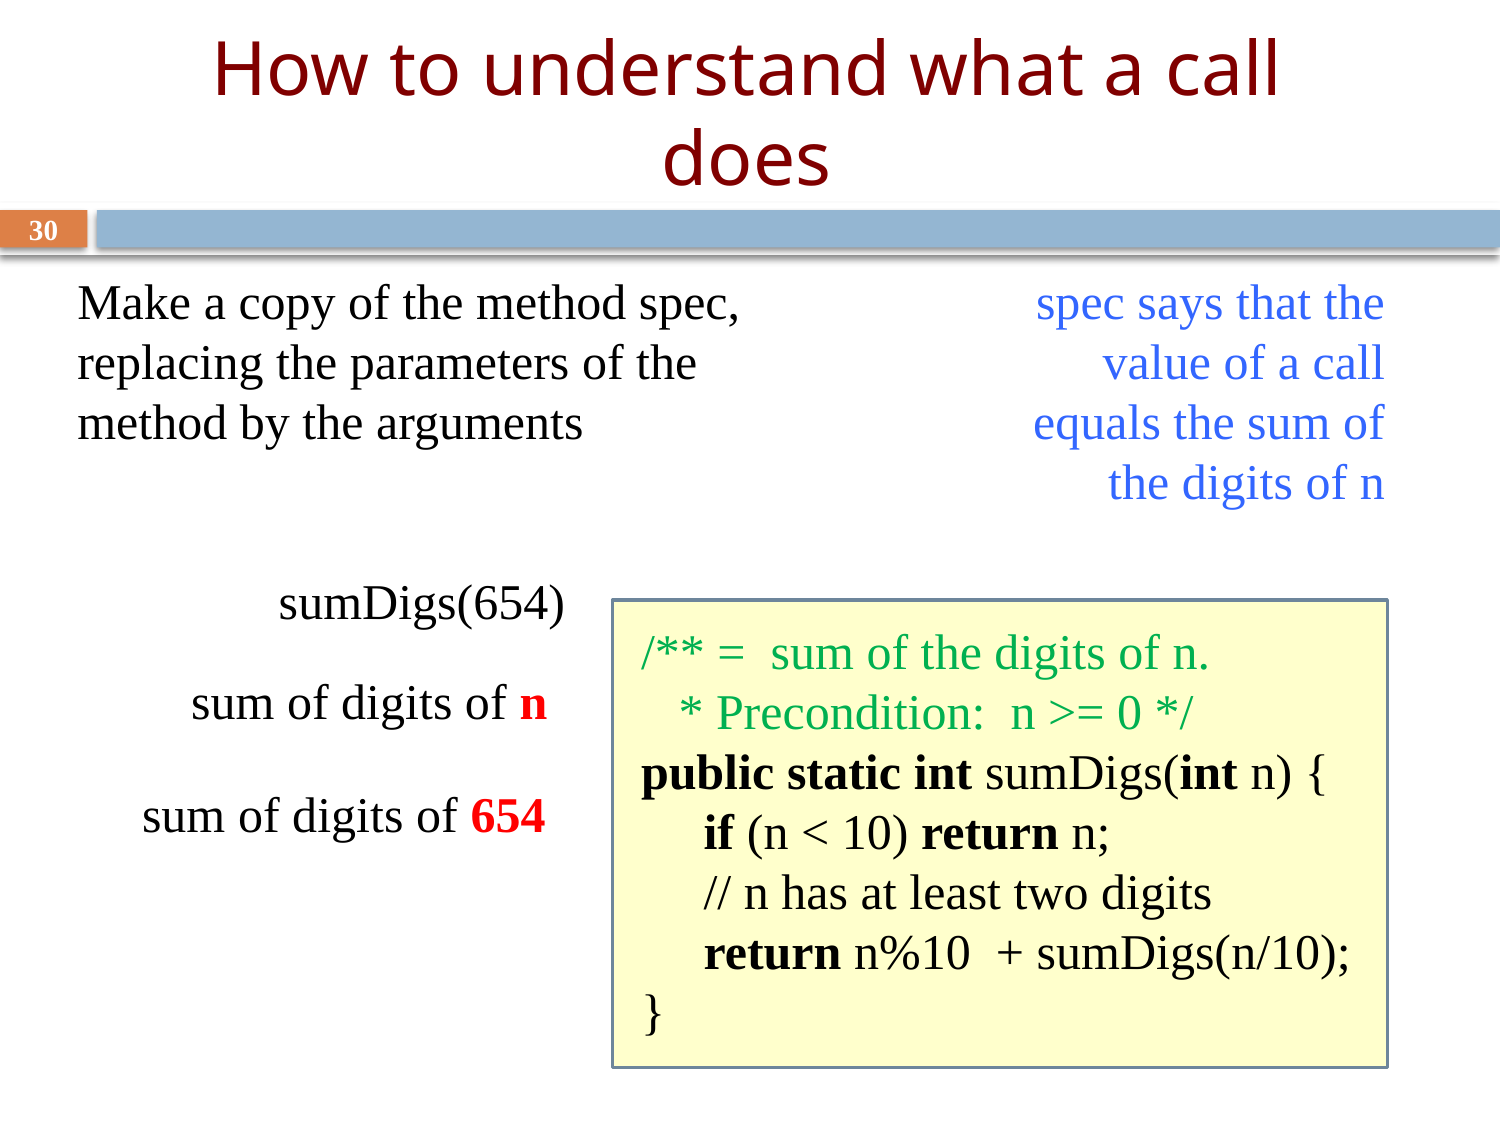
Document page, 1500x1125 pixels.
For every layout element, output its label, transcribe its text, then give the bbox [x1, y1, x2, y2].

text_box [612, 599, 1388, 1069]
title How to understand what a call does [112, 37, 1388, 184]
text_box sum of digits of n [176, 662, 563, 738]
text_box sumDigs(654) [264, 562, 581, 638]
text_box sum of digits of 654 [127, 774, 561, 850]
text_box spec says that the value of a call equals the sum of the digits of n [962, 262, 1400, 518]
slide_number 30 [0, 208, 88, 249]
text_box Make a copy of the method spec, replacing the parameters of the method by the arguments [62, 262, 863, 458]
